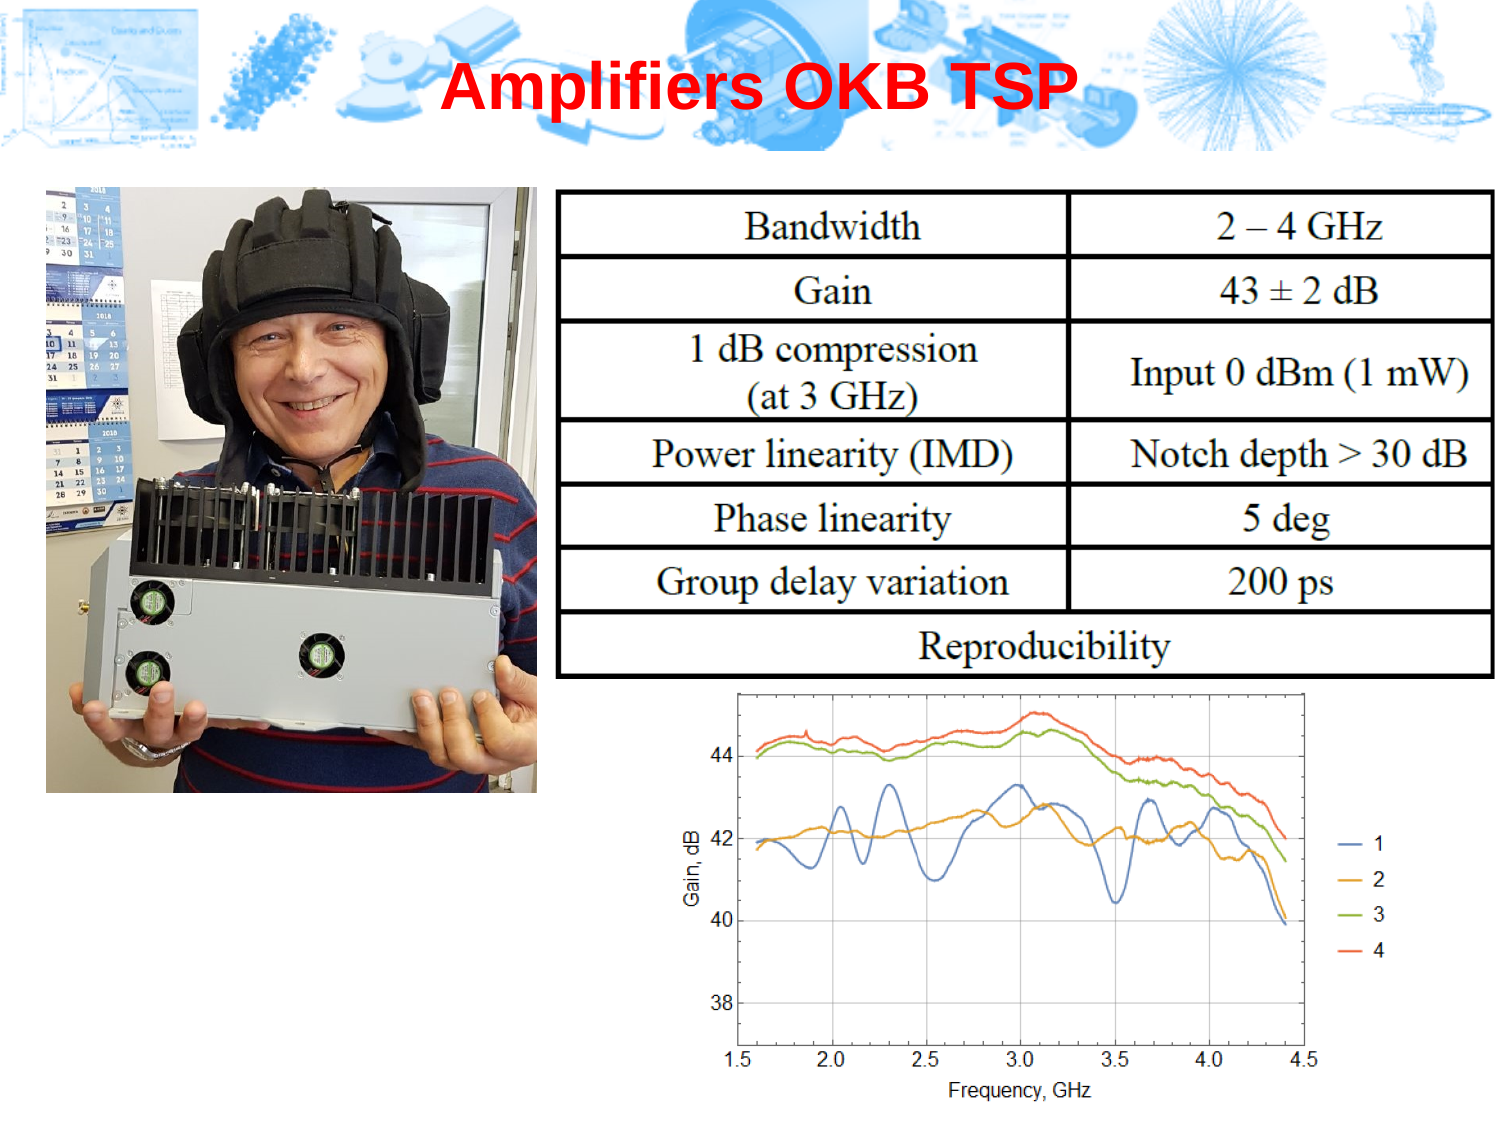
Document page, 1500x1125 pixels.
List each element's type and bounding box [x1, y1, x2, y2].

picture [552, 187, 1500, 1104]
picture [46, 187, 537, 794]
picture [0, 0, 1500, 151]
